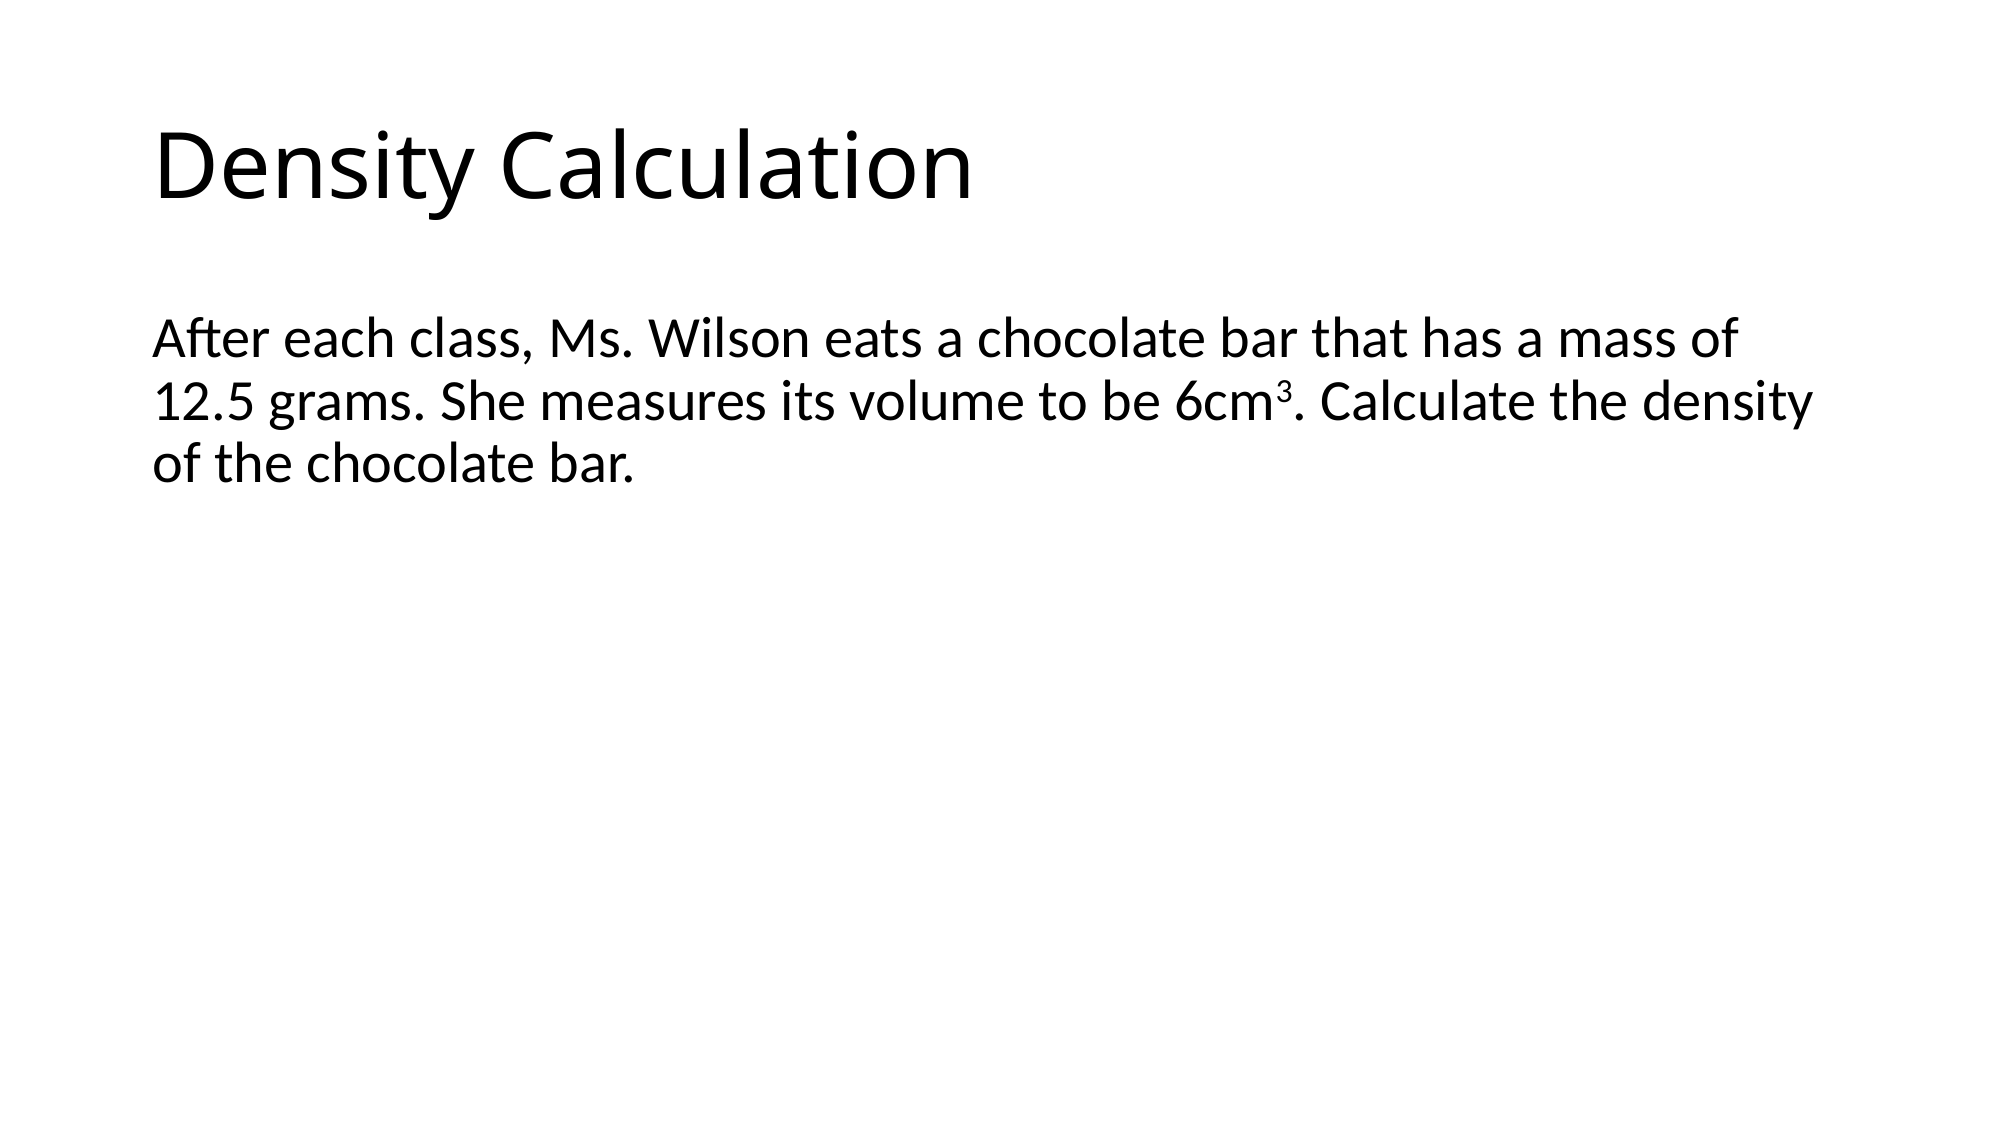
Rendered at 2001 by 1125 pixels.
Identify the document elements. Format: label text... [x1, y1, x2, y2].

title Density Calculation [137, 59, 1863, 278]
list After each class, Ms. Wilson eats a chocolate bar that has a mass of 12.5 grams. She measures its volume to be 6cm3. Calculate the density of the chocolate bar. [137, 299, 1863, 1014]
